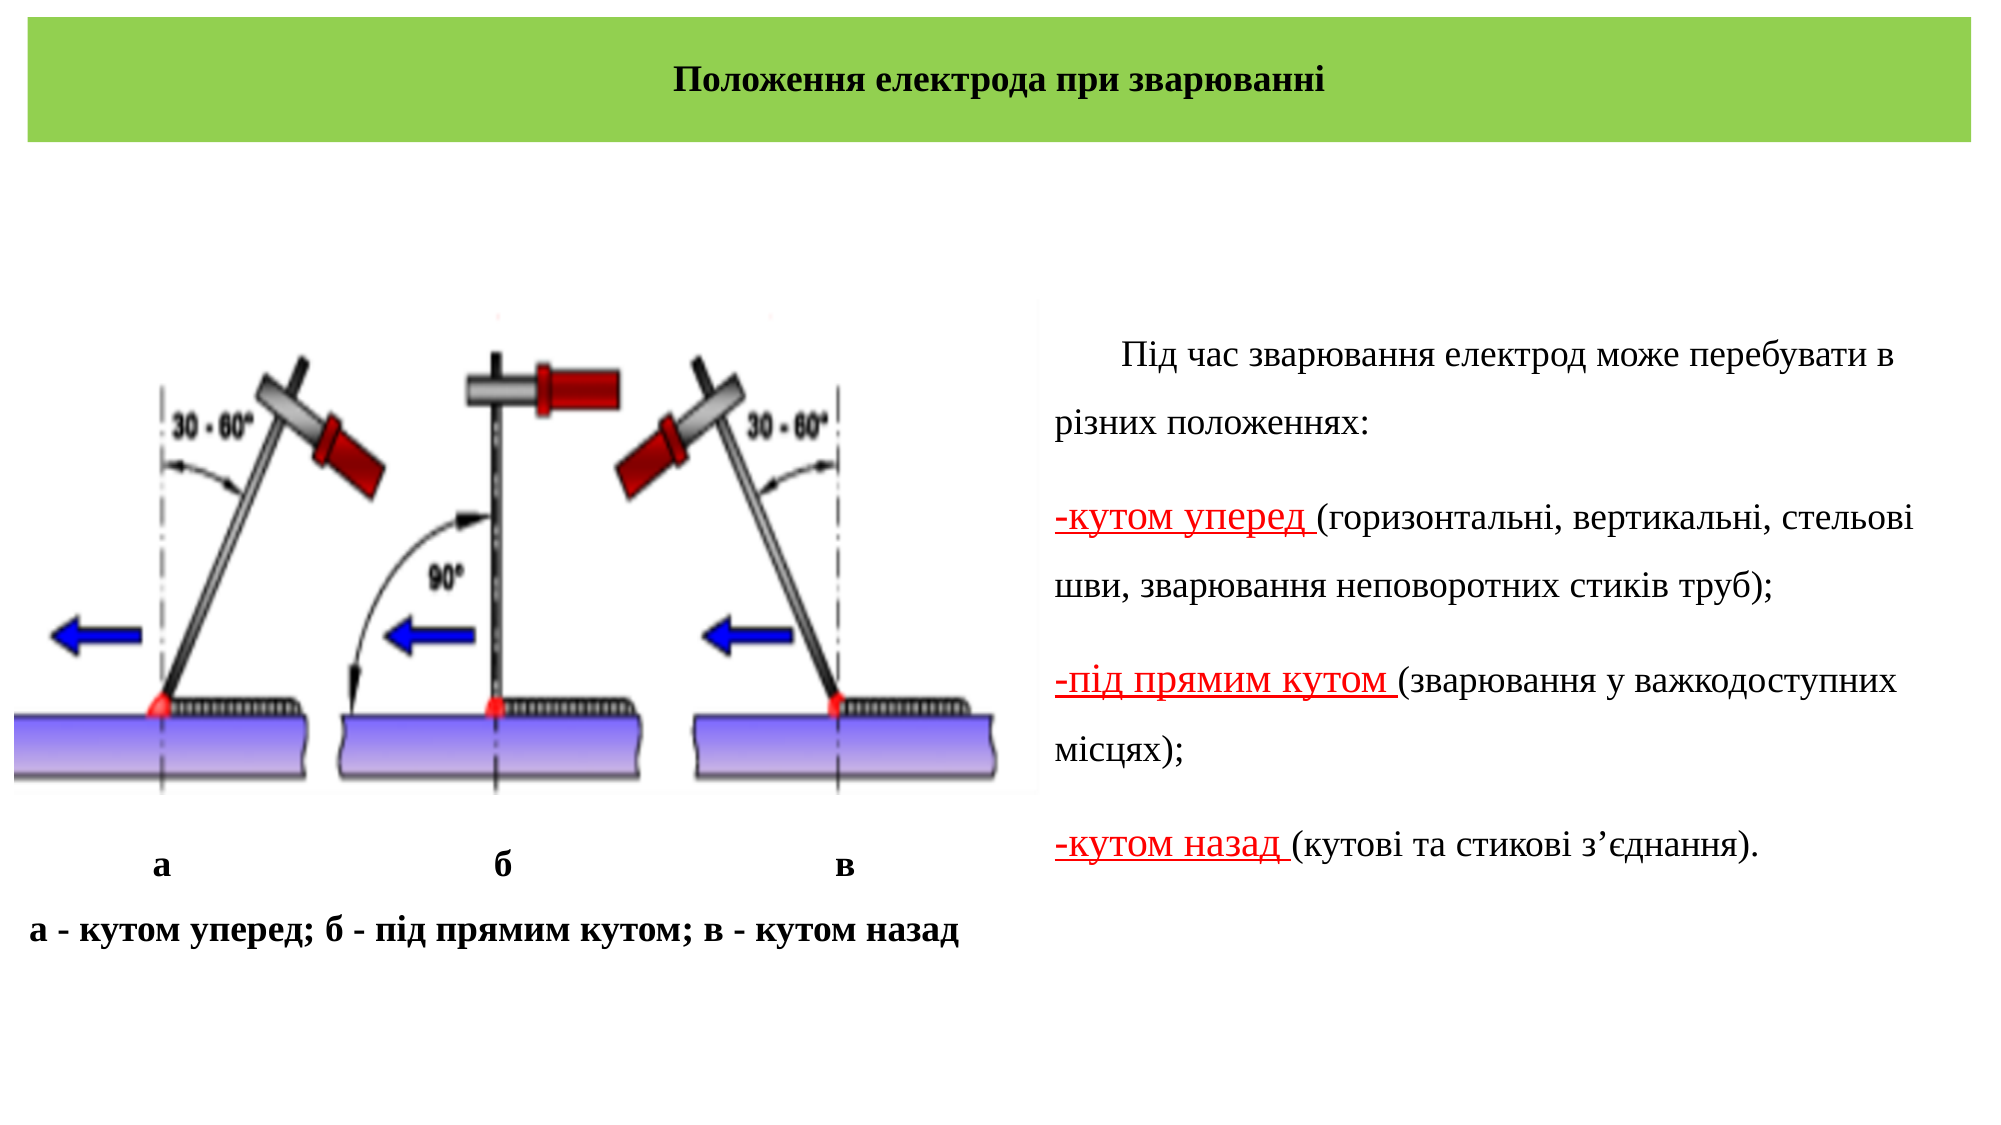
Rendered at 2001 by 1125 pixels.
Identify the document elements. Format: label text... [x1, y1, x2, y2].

title Положення електрода при зварюванні [27, 17, 1972, 143]
list Під час зварювання електрод може перебувати в різних положеннях: -кутом уперед (горизонтальні, вертикальні, стельові шви, зварювання неповоротних стиків труб); -під прямим кутом (зварювання у важкодоступних місцях); -кутом назад (кутові та стикові з’єднання). [1039, 299, 1972, 1014]
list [14, 299, 1040, 795]
text_box а б в а - кутом уперед; б - під прямим кутом; в - кутом назад [14, 795, 1013, 956]
